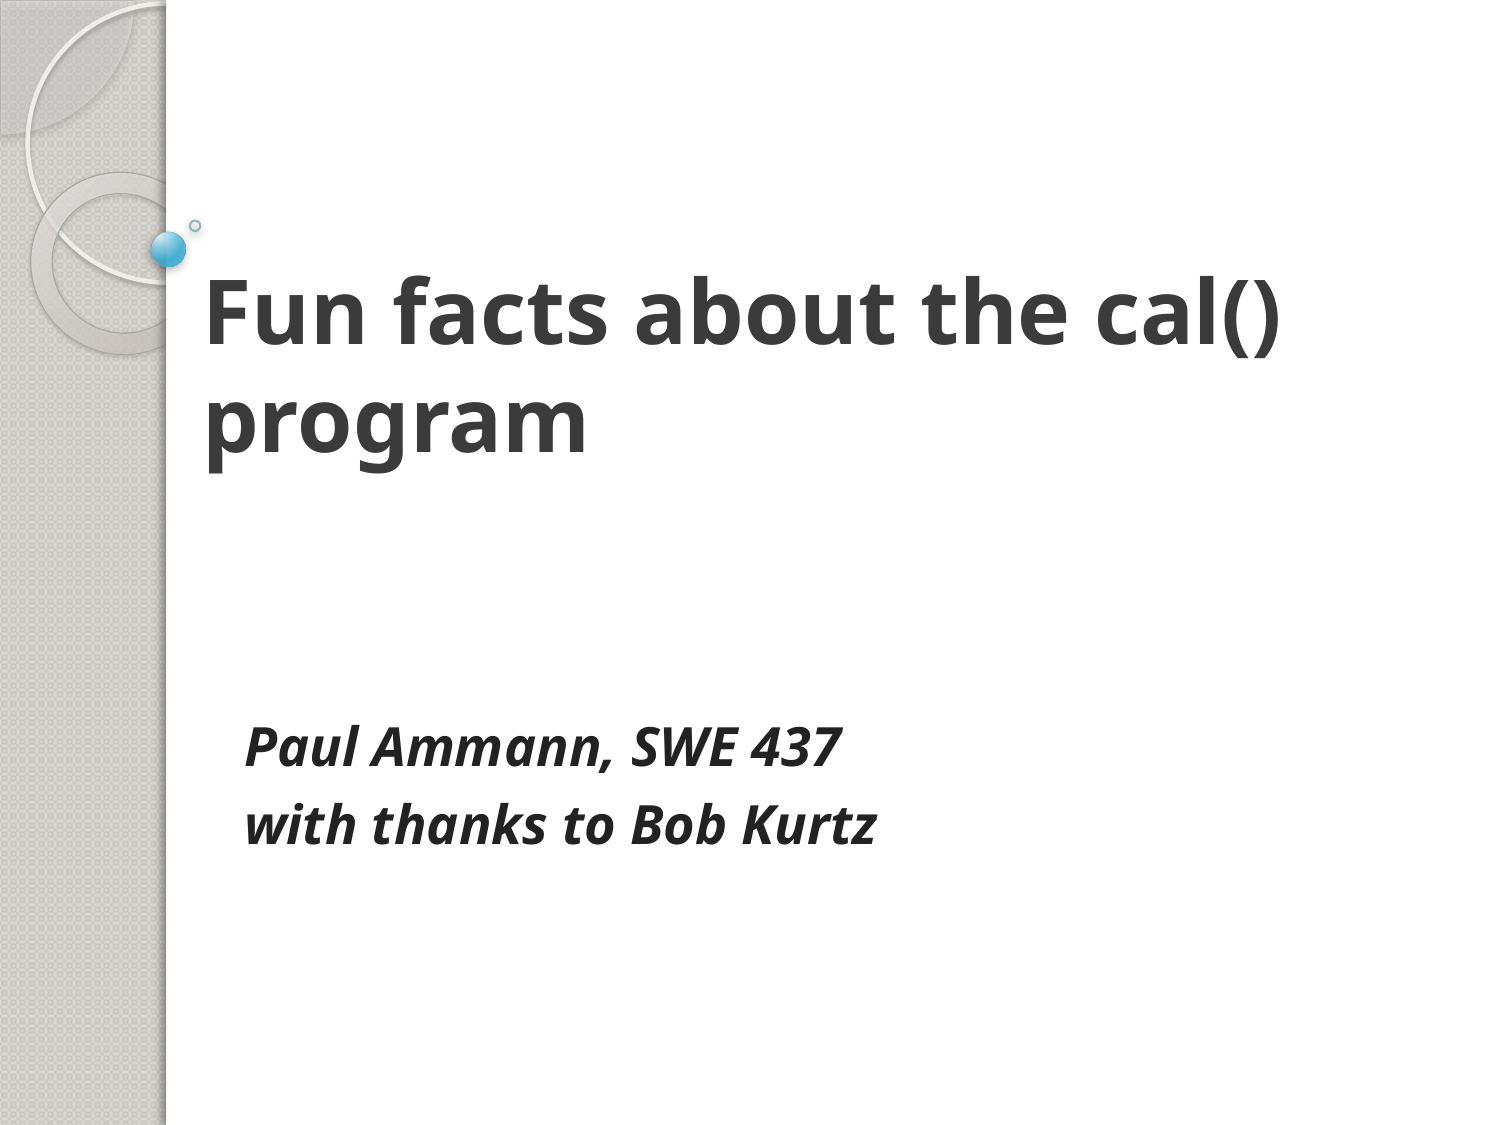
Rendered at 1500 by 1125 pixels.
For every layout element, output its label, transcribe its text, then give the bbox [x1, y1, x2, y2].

title Fun facts about the cal() program [187, 162, 1438, 688]
subtitle Paul Ammann, SWE 437 with thanks to Bob Kurtz [225, 712, 1275, 925]
